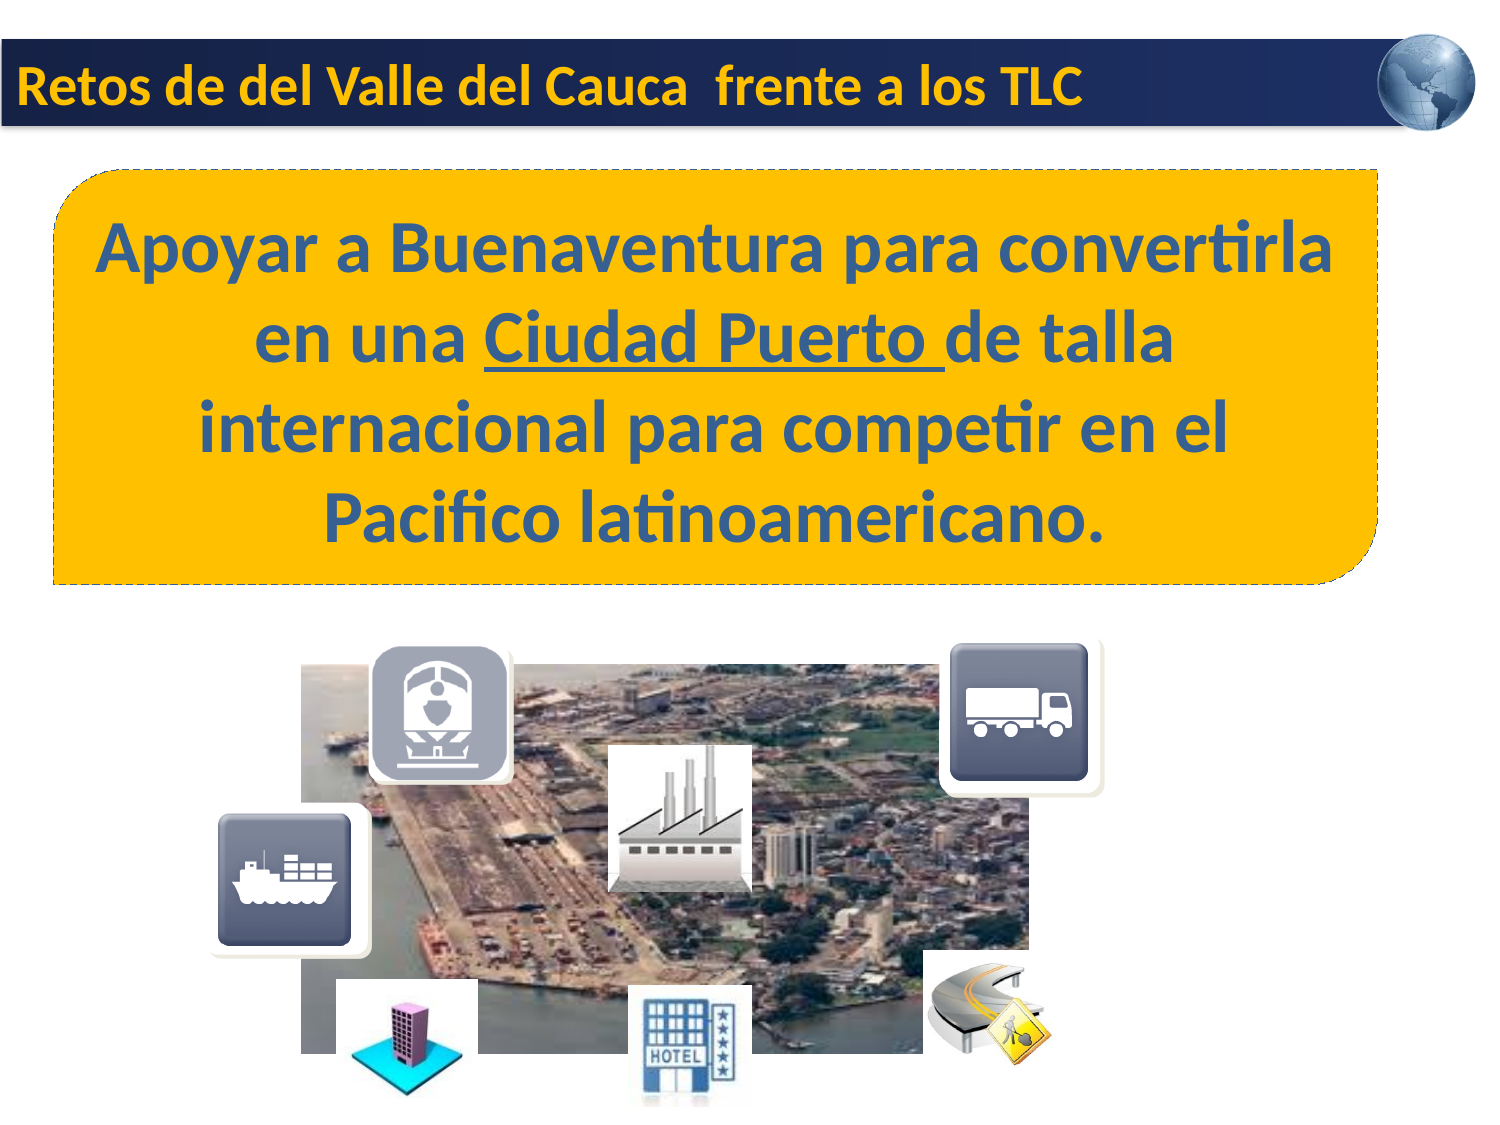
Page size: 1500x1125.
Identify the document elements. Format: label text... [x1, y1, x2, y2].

text_box Apoyar a Buenaventura para convertirla en una Ciudad Puerto de talla internacional para competir en el Pacifico latinoamericano. [53, 169, 1378, 585]
picture [1377, 33, 1476, 132]
text_box Retos de del Valle del Cauca frente a los TLC [1, 39, 1372, 126]
picture [204, 633, 1101, 1121]
